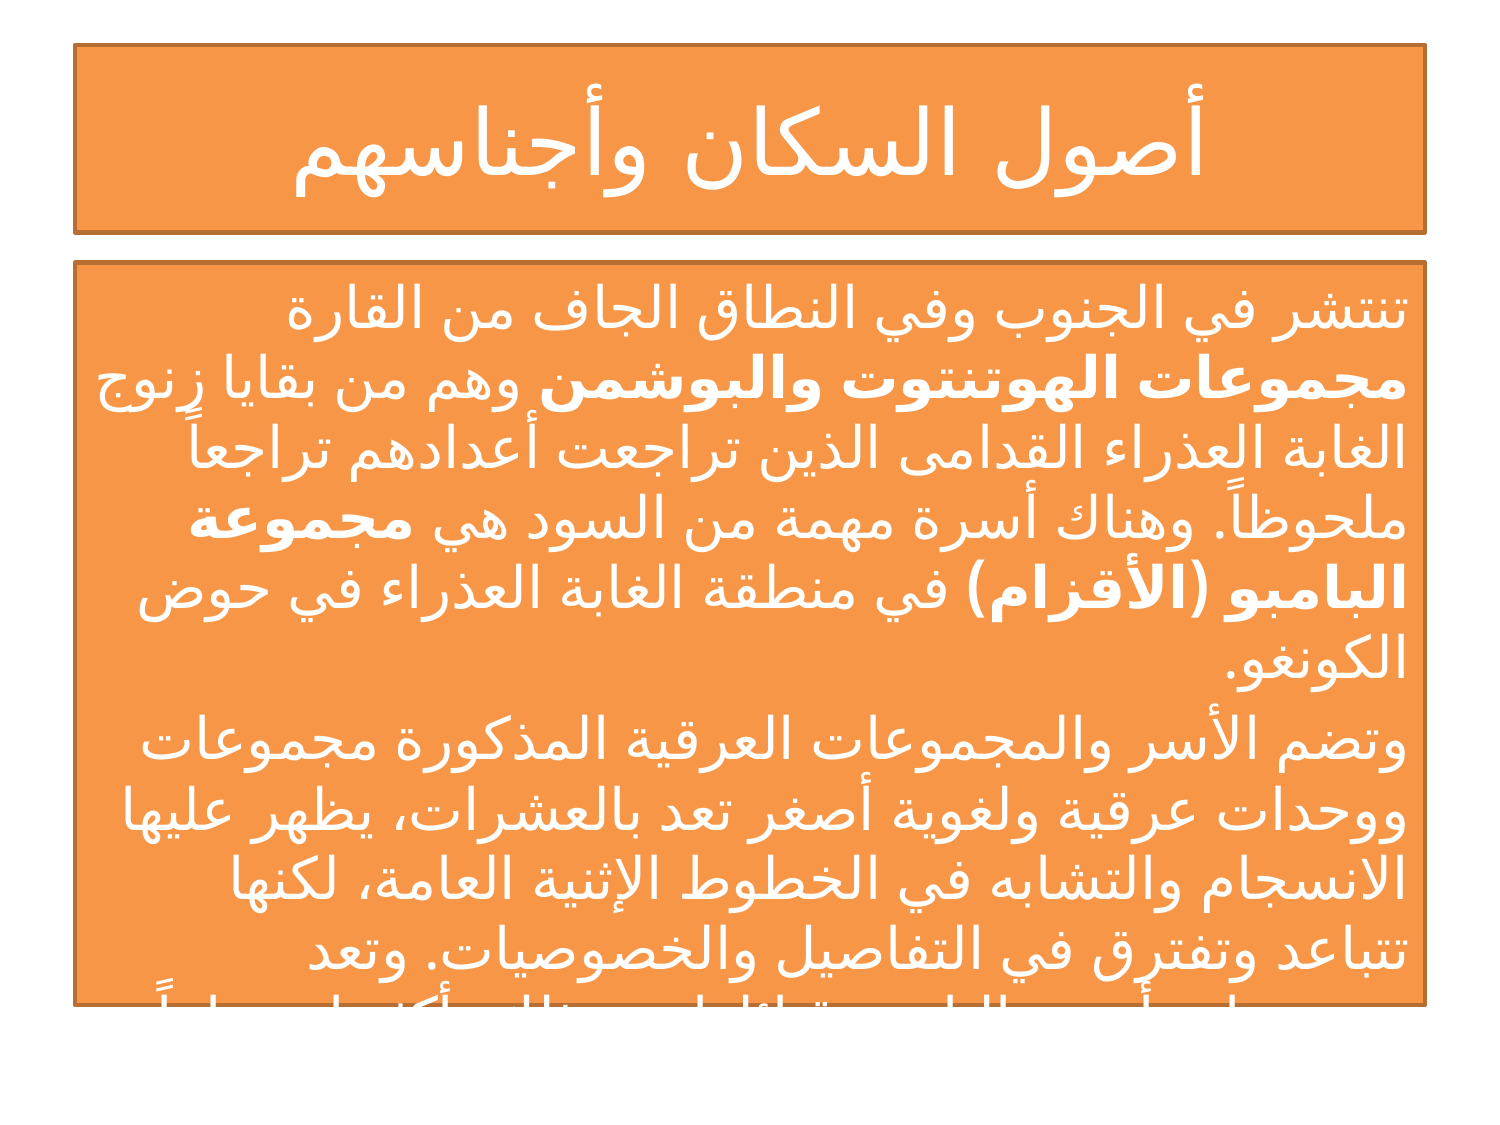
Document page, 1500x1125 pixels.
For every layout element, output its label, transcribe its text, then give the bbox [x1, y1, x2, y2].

title أصول السكان وأجناسهم [73, 43, 1427, 235]
list تنتشر في الجنوب وفي النطاق الجاف من القارة مجموعات الهوتنتوت والبوشمن وهم من بقايا زنوج الغابة العذراء القدامى الذين تراجعت أعدادهم تراجعاً ملحوظاً. وهناك أسرة مهمة من السود هي مجموعة البامبو (الأقزام) في منطقة الغابة العذراء في حوض الكونغو. وتضم الأسر والمجموعات العرقية المذكورة مجموعات ووحدات عرقية ولغوية أصغر تعد بالعشرات، يظهر عليها الانسجام والتشابه في الخطوط الإثنية العامة، لكنها تتباعد وتفترق في التفاصيل والخصوصيات. وتعد مجموعات أسرة البانتو وقبائلها، مع ذلك، أكثر انسجاماً وتقارباً من ممثلي العرق الأسود في المجموعات السودانية والنيلية [73, 260, 1427, 1007]
